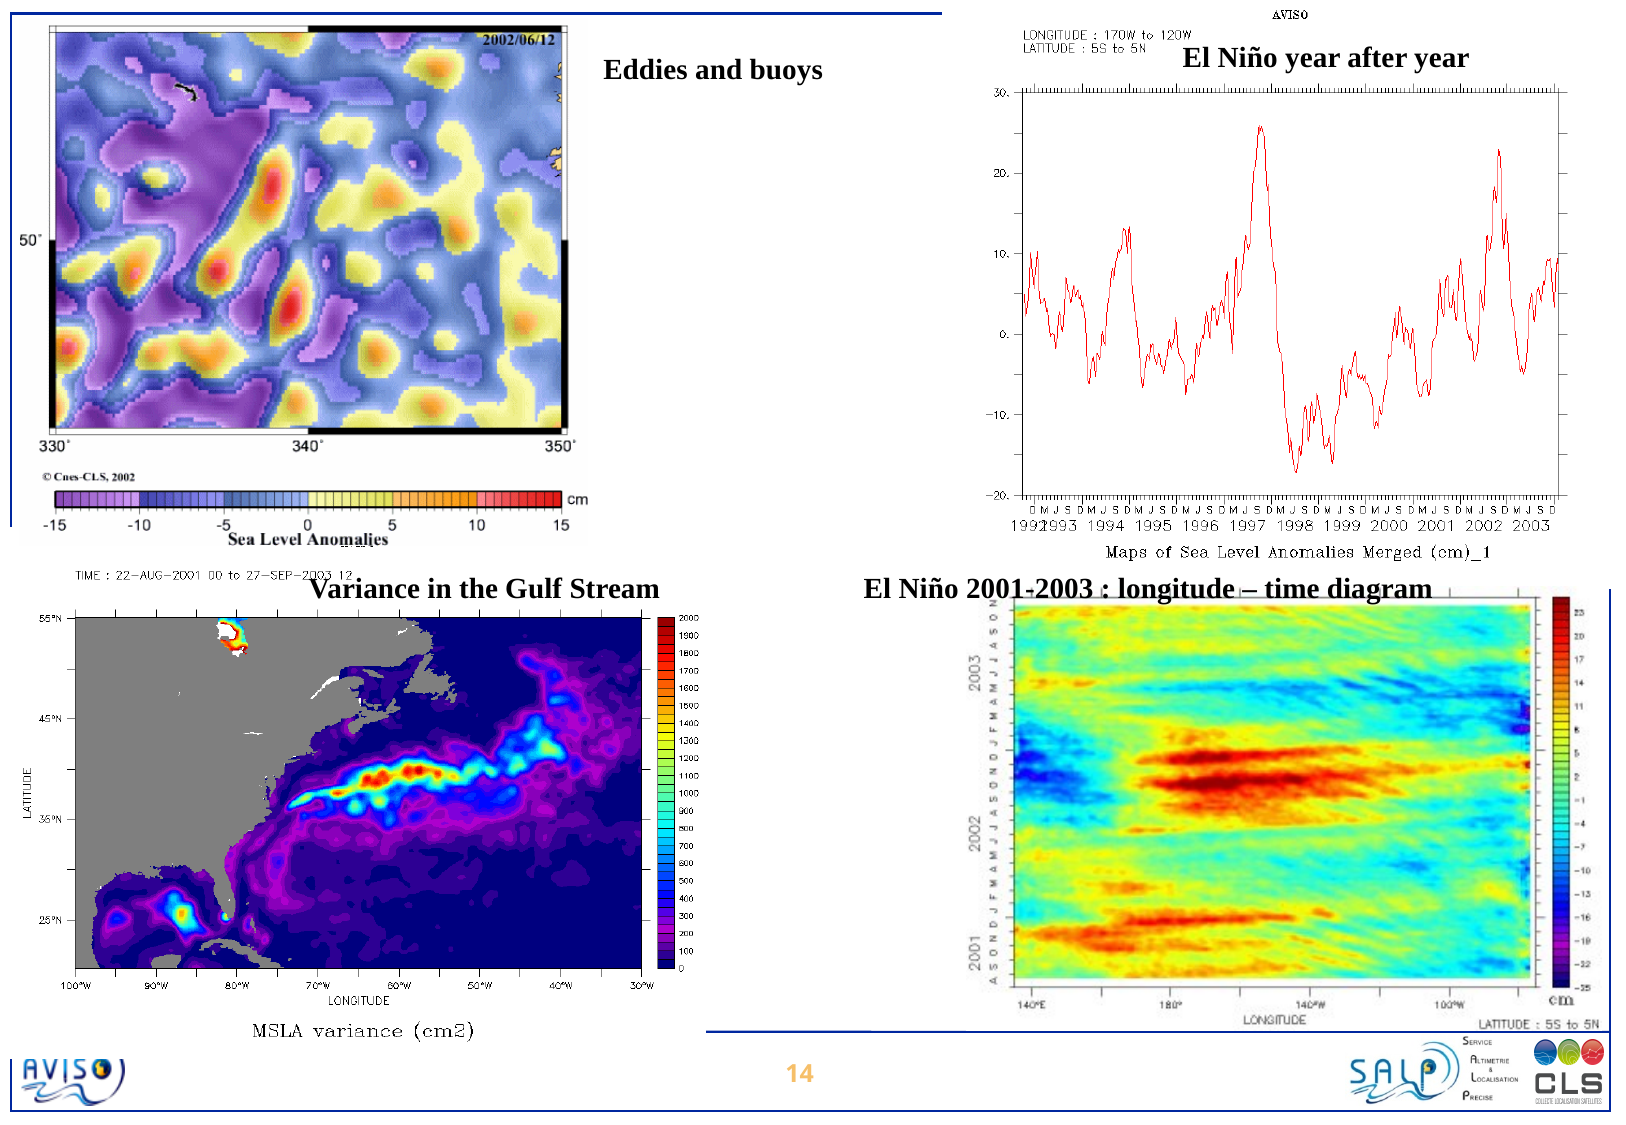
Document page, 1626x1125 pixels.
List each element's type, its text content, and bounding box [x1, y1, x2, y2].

text_box El Niño 2001-2003 : longitude – time diagram [848, 562, 960, 613]
picture [1345, 1034, 1522, 1106]
picture [0, 18, 707, 1106]
text_box Eddies and buoys [592, 42, 839, 93]
picture [942, 0, 1625, 1032]
picture [1534, 1039, 1604, 1104]
